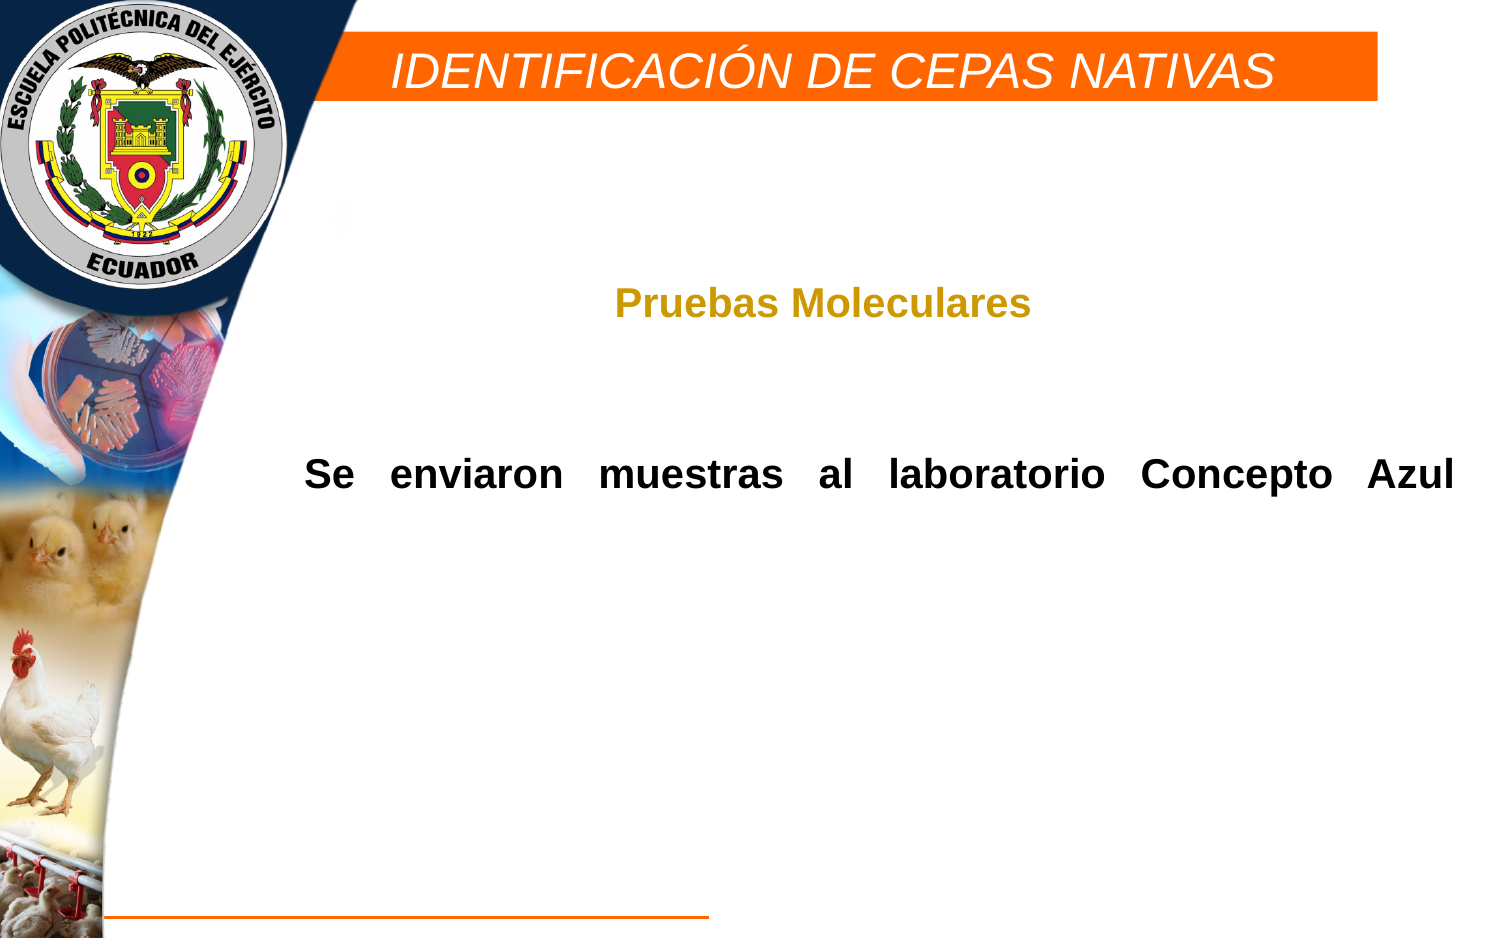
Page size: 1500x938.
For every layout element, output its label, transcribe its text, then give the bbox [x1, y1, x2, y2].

title Pruebas Moleculares [572, 261, 1047, 339]
picture [0, 0, 367, 938]
text_box IDENTIFICACIÓN DE CEPAS NATIVAS [377, 31, 1378, 101]
text_box Se enviaron muestras al laboratorio Concepto Azul [377, 380, 1471, 564]
